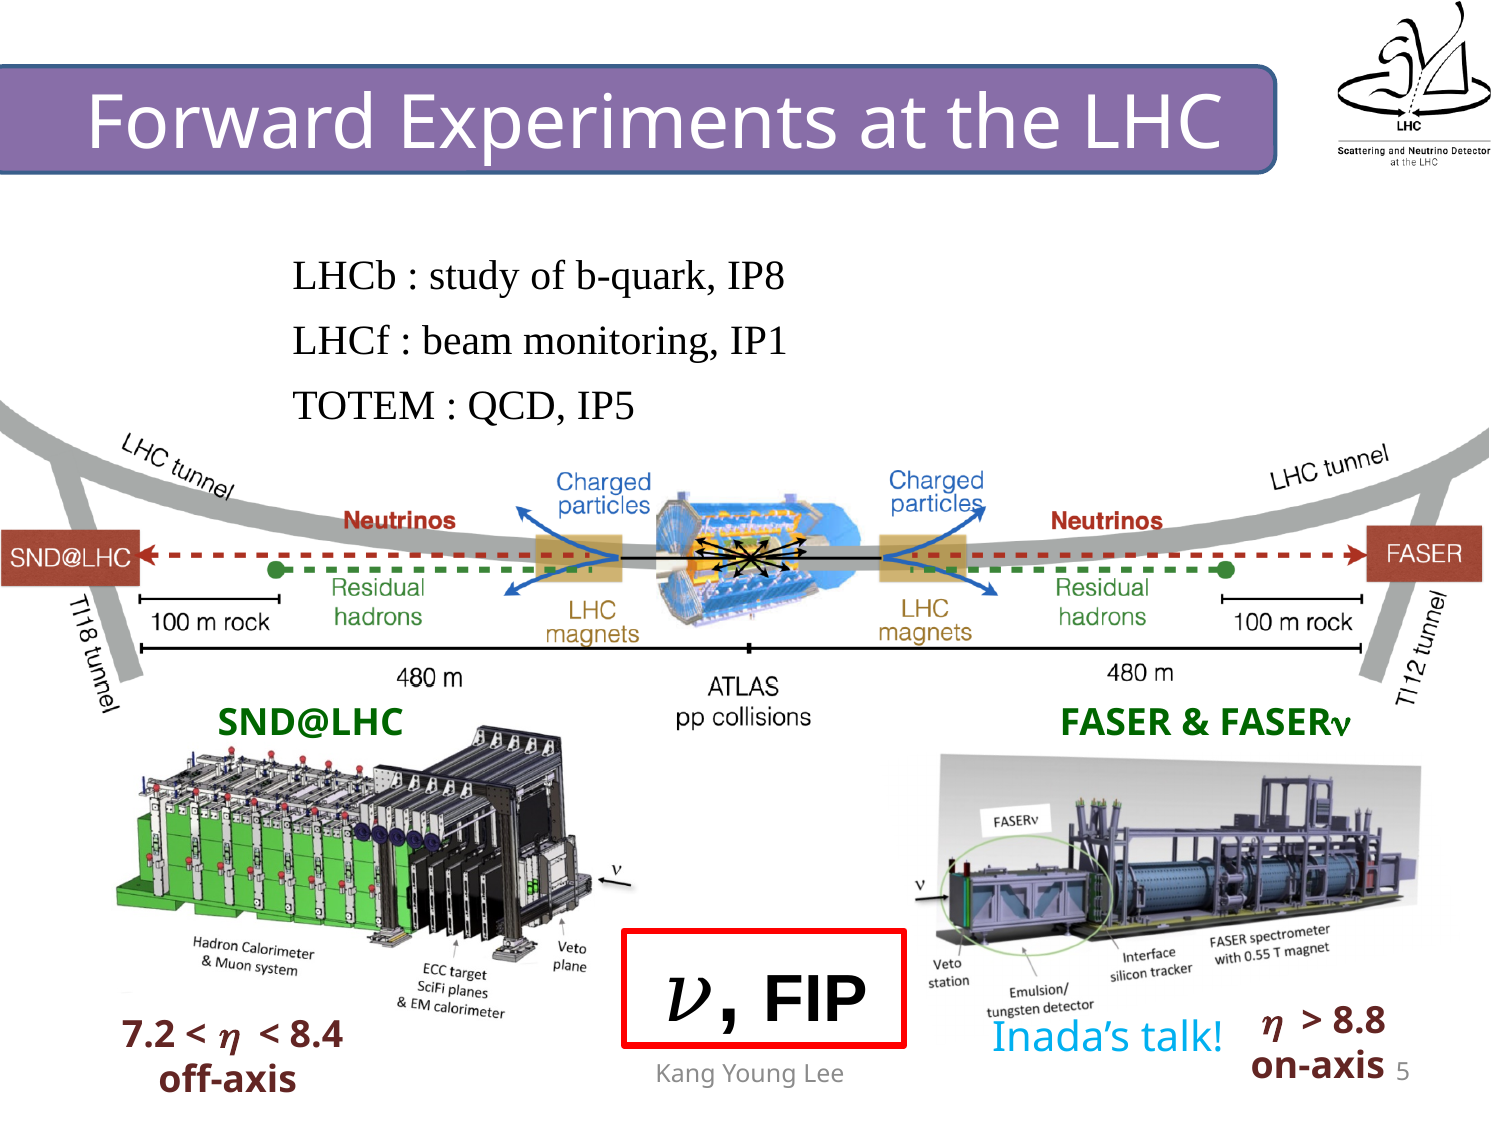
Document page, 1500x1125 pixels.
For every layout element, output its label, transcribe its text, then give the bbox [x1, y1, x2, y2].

picture [1329, 0, 1499, 169]
text_box Inada’s talk! [977, 1003, 1239, 1068]
text_box 𝜈, FIP [623, 930, 905, 1042]
text_box Forward Experiments at the LHC [41, 66, 1289, 185]
text_box h > 8.8 on-axis [1239, 1002, 1435, 1094]
footer Kang Young Lee [512, 1042, 988, 1103]
text_box 7.2 < h < 8.4 off-axis [88, 1002, 387, 1108]
picture [0, 329, 1494, 1042]
text_box [0, 64, 1266, 175]
slide_number 5 [1074, 1042, 1425, 1103]
text_box LHCb : study of b-quark, IP8 LHCf : beam monitoring, IP1 TOTEM : QCD, IP5 [277, 229, 972, 327]
